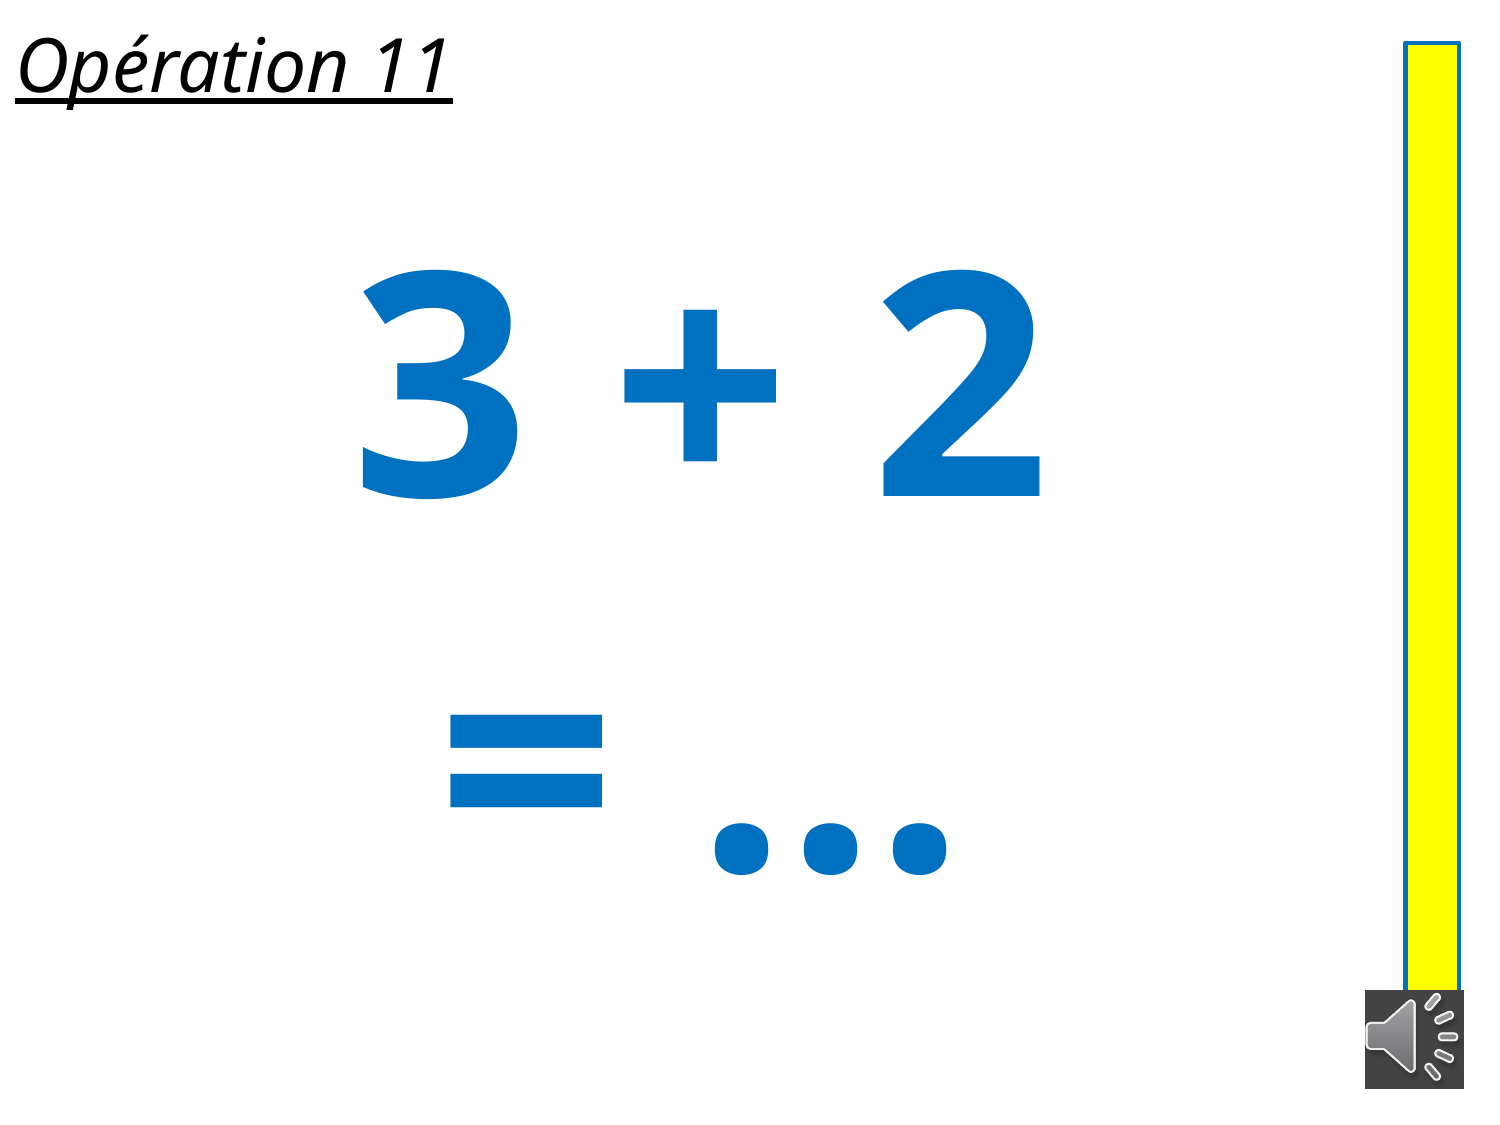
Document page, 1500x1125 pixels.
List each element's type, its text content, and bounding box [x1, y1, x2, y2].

title Opération 11 [0, 0, 502, 126]
text_box 3 + 2 = ... [0, 176, 1403, 941]
text_box [1403, 41, 1461, 987]
picture [1364, 989, 1465, 1090]
